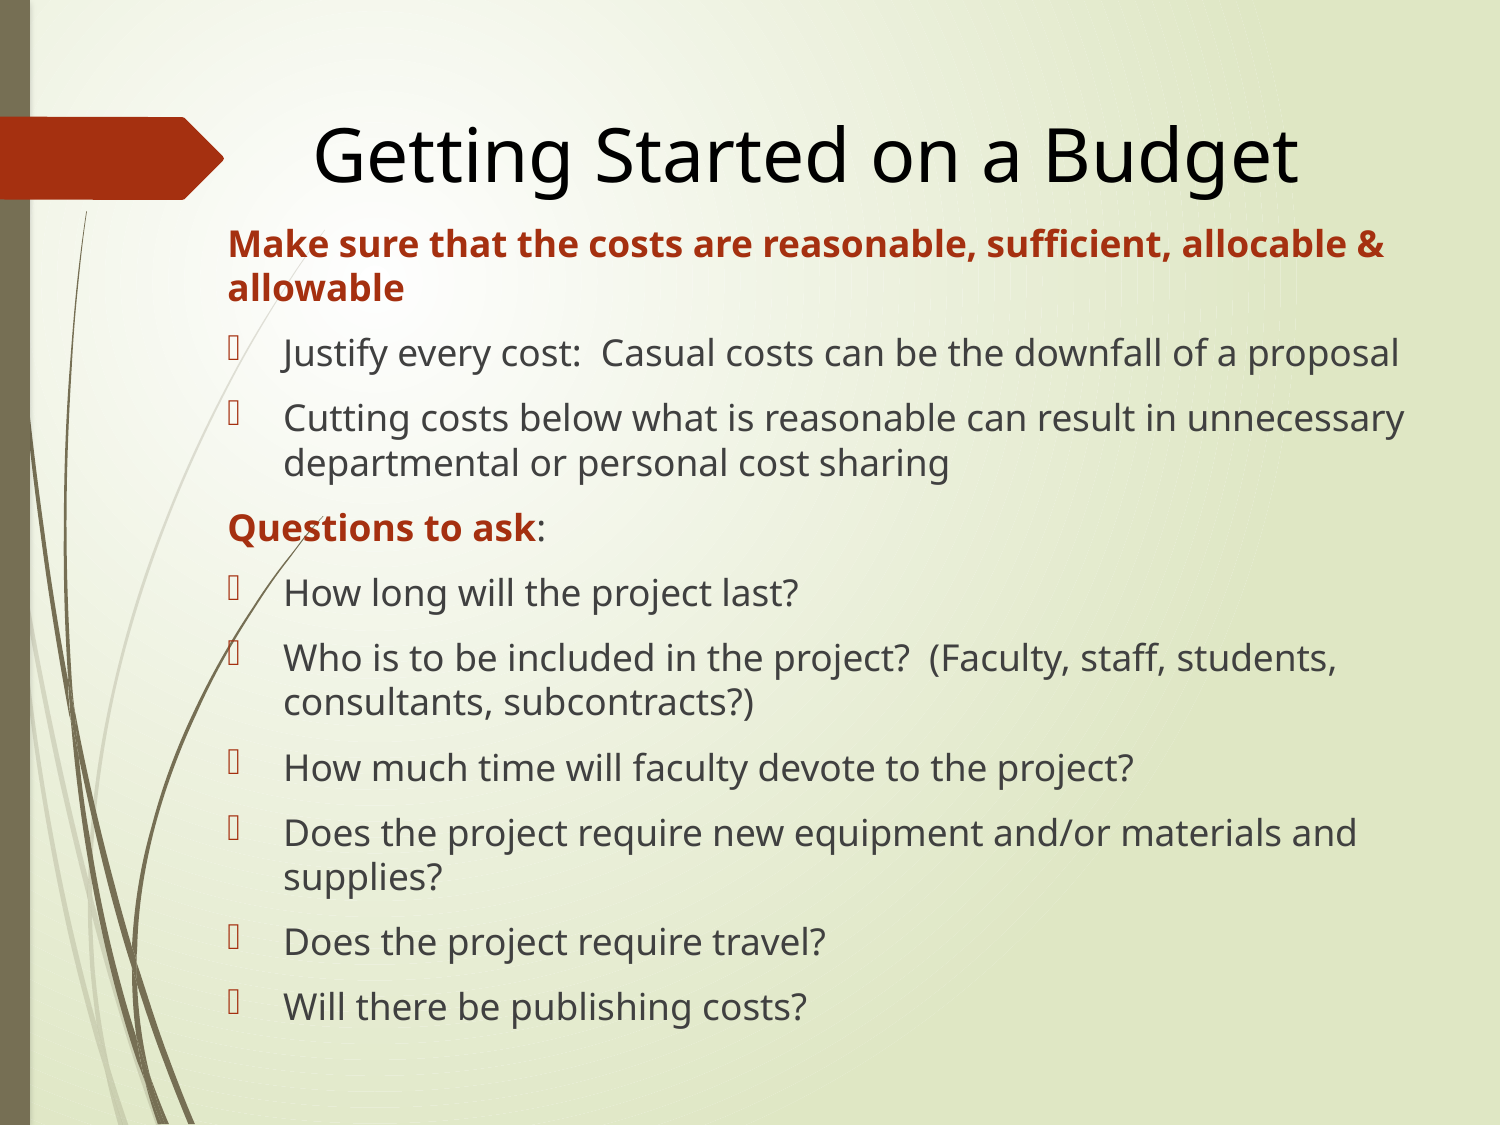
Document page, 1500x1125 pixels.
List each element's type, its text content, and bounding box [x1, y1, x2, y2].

list Make sure that the costs are reasonable, sufficient, allocable & allowable Justify every cost: Casual costs can be the downfall of a proposal Cutting costs below what is reasonable can result in unnecessary departmental or personal cost sharing Questions to ask: How long will the project last? Who is to be included in the project? (Faculty, staff, students, consultants, subcontracts?) How much time will faculty devote to the project? Does the project require new equipment and/or materials and supplies? Does the project require travel? Will there be publishing costs? [212, 212, 1425, 1075]
title Getting Started on a Budget [187, 99, 1425, 250]
